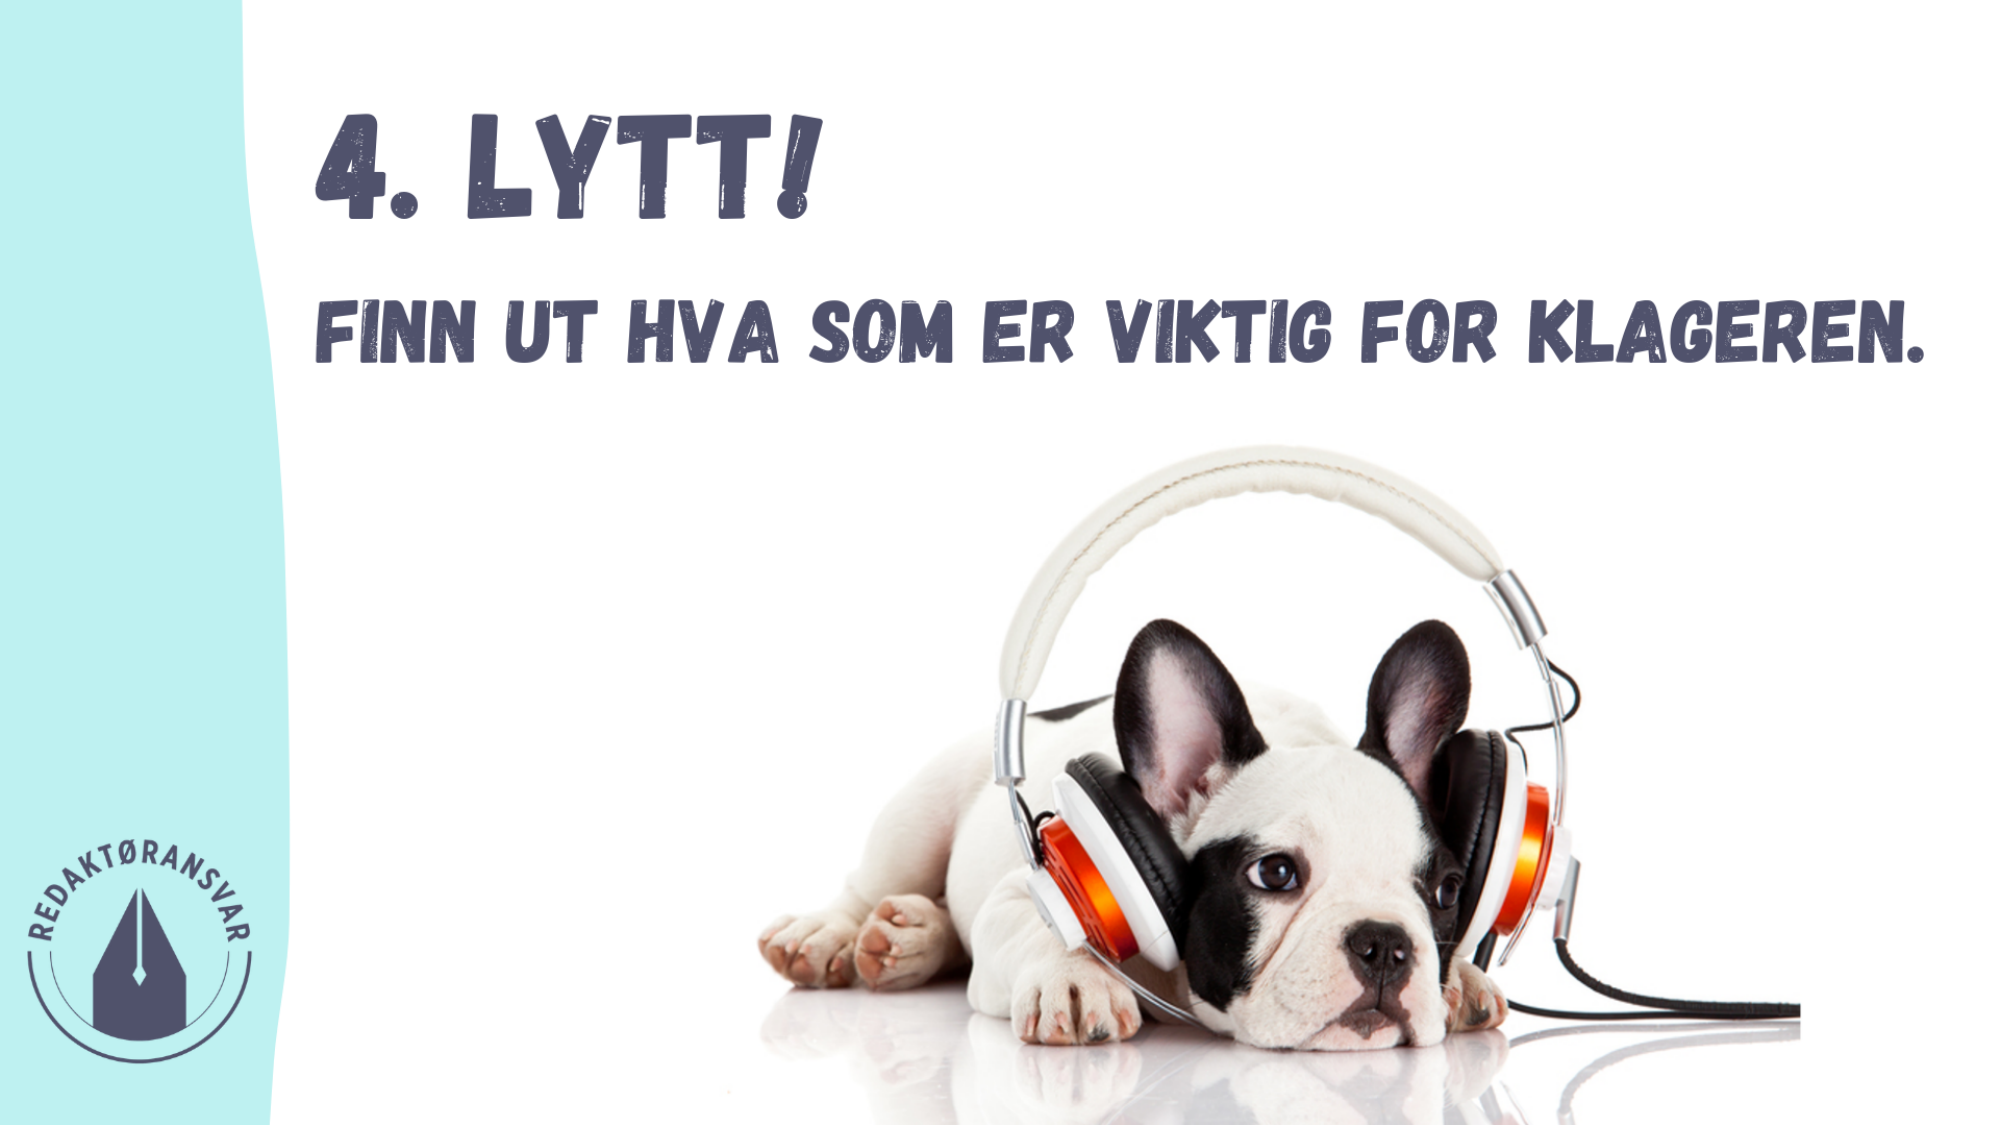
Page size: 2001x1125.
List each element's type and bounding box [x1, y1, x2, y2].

list [0, 0, 2000, 1125]
